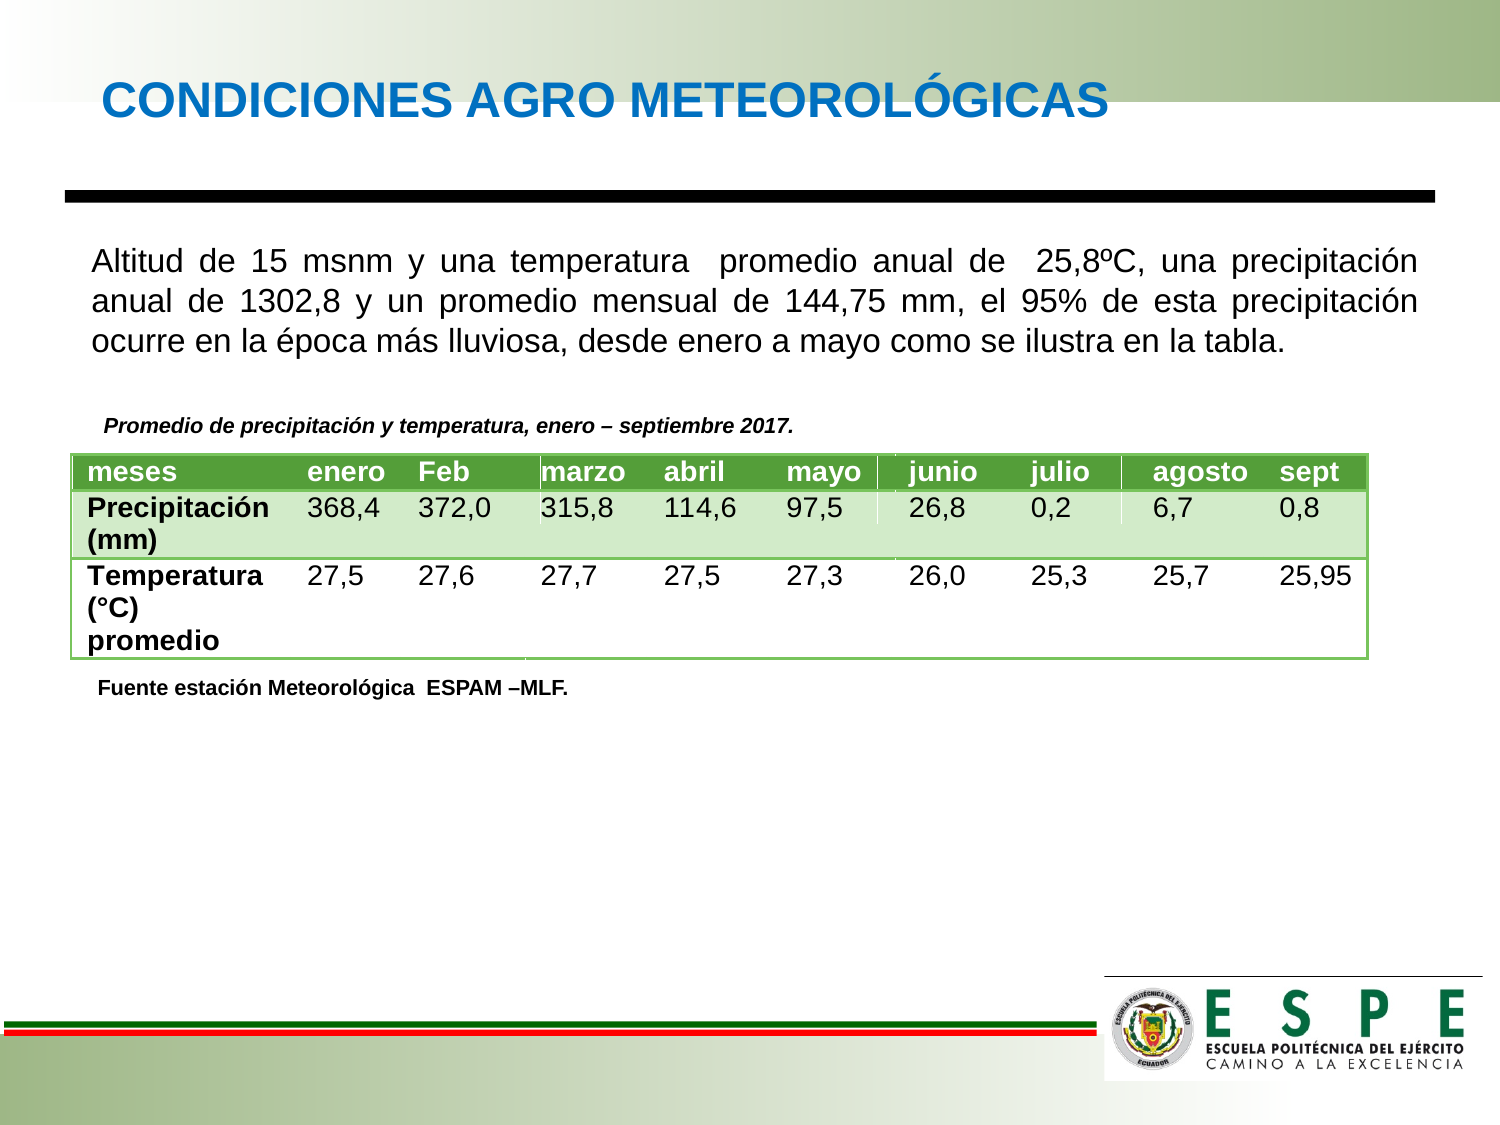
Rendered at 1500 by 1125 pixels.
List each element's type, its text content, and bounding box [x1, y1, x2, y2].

picture [1436, 976, 1483, 1081]
text_box Altitud de 15 msnm y una temperatura promedio anual de 25,8ºC, una precipitación anual de 1302,8 y un promedio mensual de 144,75 mm, el 95% de esta precipitación ocurre en la época más lluviosa, desde enero a mayo como se ilustra en la tabla. Promedio de precipitación y temperatura, enero – septiembre 2017. Tabla 8. Promedio de precipitación y temperatura, enero – septiembre 2017. Fuente estación Meteorológica ESPAM –MLF. [76, 742, 1436, 1107]
text_box CONDICIONES AGRO METEOROLÓGICAS [86, 59, 1434, 135]
picture [69, 453, 1471, 734]
text_box Altitud de 15 msnm y una temperatura promedio anual de 25,8ºC, una precipitación anual de 1302,8 y un promedio mensual de 144,75 mm, el 95% de esta precipitación ocurre en la época más lluviosa, desde enero a mayo como se ilustra en la tabla. Promedio de precipitación y temperatura, enero – septiembre 2017. Tabla 8. Promedio de precipitación y temperatura, enero – septiembre 2017. Fuente estación Meteorológica ESPAM –MLF. [76, 192, 1436, 451]
